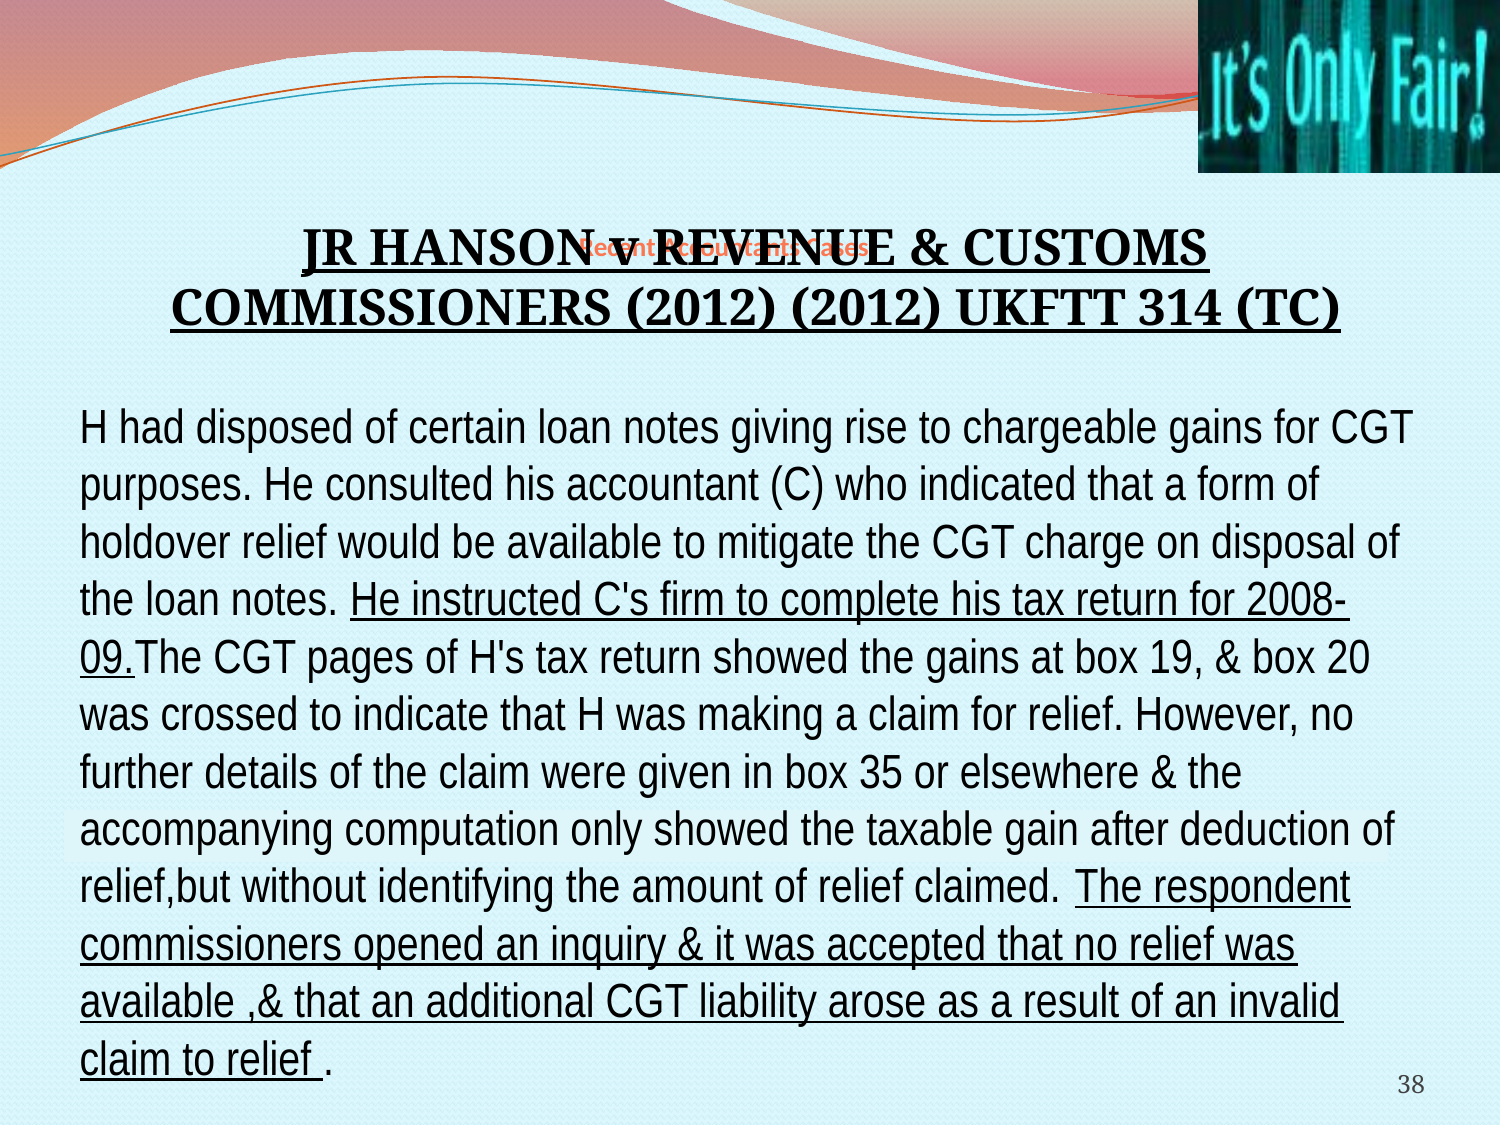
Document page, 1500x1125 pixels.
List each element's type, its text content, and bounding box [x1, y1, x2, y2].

text_box JR HANSON v REVENUE & CUSTOMS COMMISSIONERS (2012) (2012) UKFTT 314 (TC) H had disposed of certain loan notes giving rise to chargeable gains for CGT purposes. He consulted his accountant (C) who indicated that a form of holdover relief would be available to mitigate the CGT charge on disposal of the loan notes. He instructed C's firm to complete his tax return for 2008-09.The CGT pages of H's tax return showed the gains at box 19, & box 20 was crossed to indicate that H was making a claim for relief. However, no further details of the claim were given in box 35 or elsewhere & the accompanying computation only showed the taxable gain after deduction of relief,but without identifying the amount of relief claimed. The respondent commissioners opened an inquiry & it was accepted that no relief was available ,& that an additional CGT liability arose as a result of an invalid claim to relief . ). [64, 208, 1447, 1125]
picture [1198, 0, 1500, 173]
